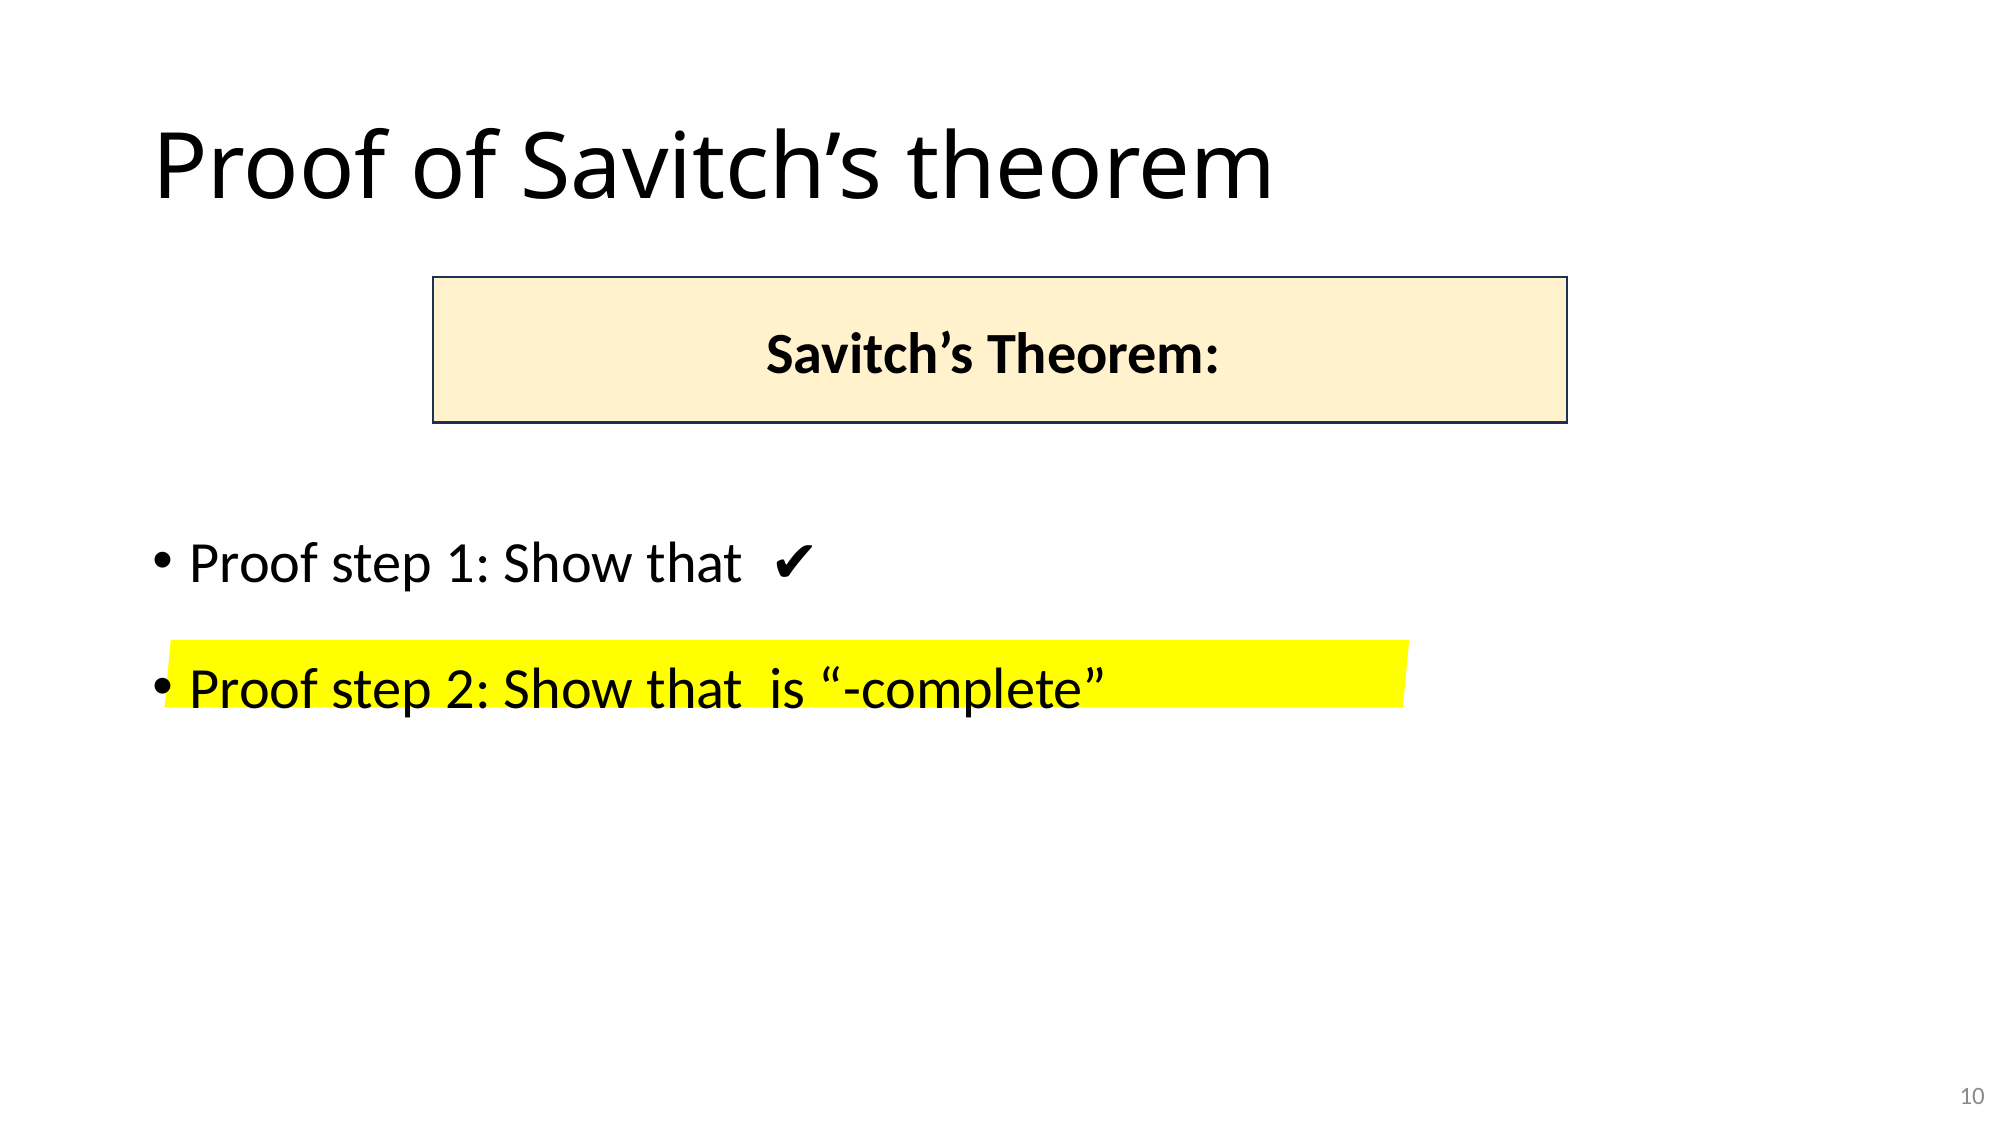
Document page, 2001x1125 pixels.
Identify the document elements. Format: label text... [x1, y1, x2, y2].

slide_number 10 [1550, 1064, 2000, 1125]
text_box [163, 639, 1411, 709]
title Proof of Savitch’s theorem [137, 59, 1863, 278]
